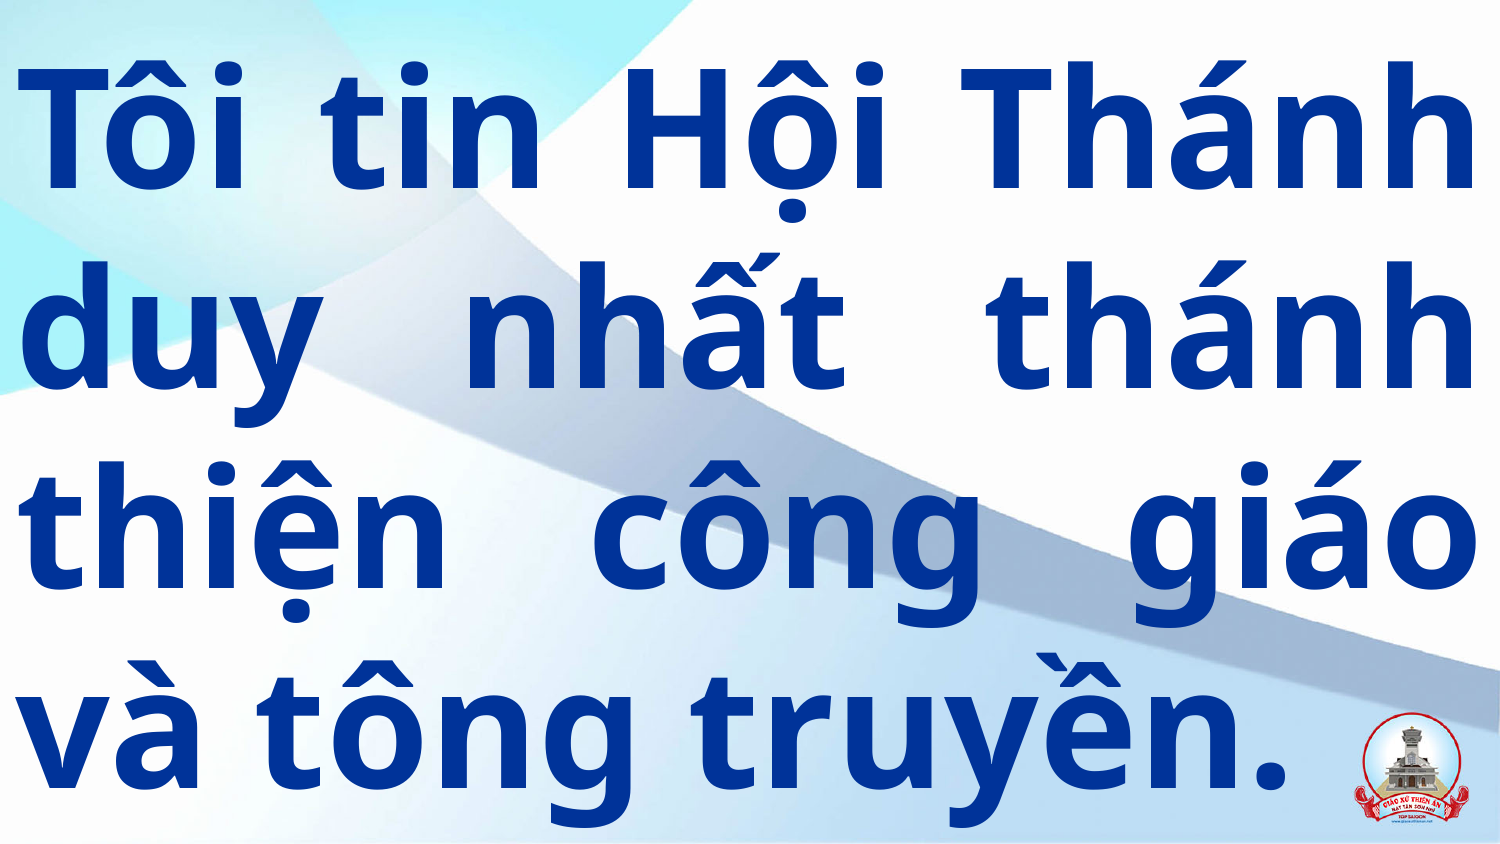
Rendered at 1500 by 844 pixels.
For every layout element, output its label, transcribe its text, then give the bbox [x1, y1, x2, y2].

title Tôi tin Hội Thánh duy nhất thánh thiện công giáo và tông truyền. [0, 0, 1500, 844]
